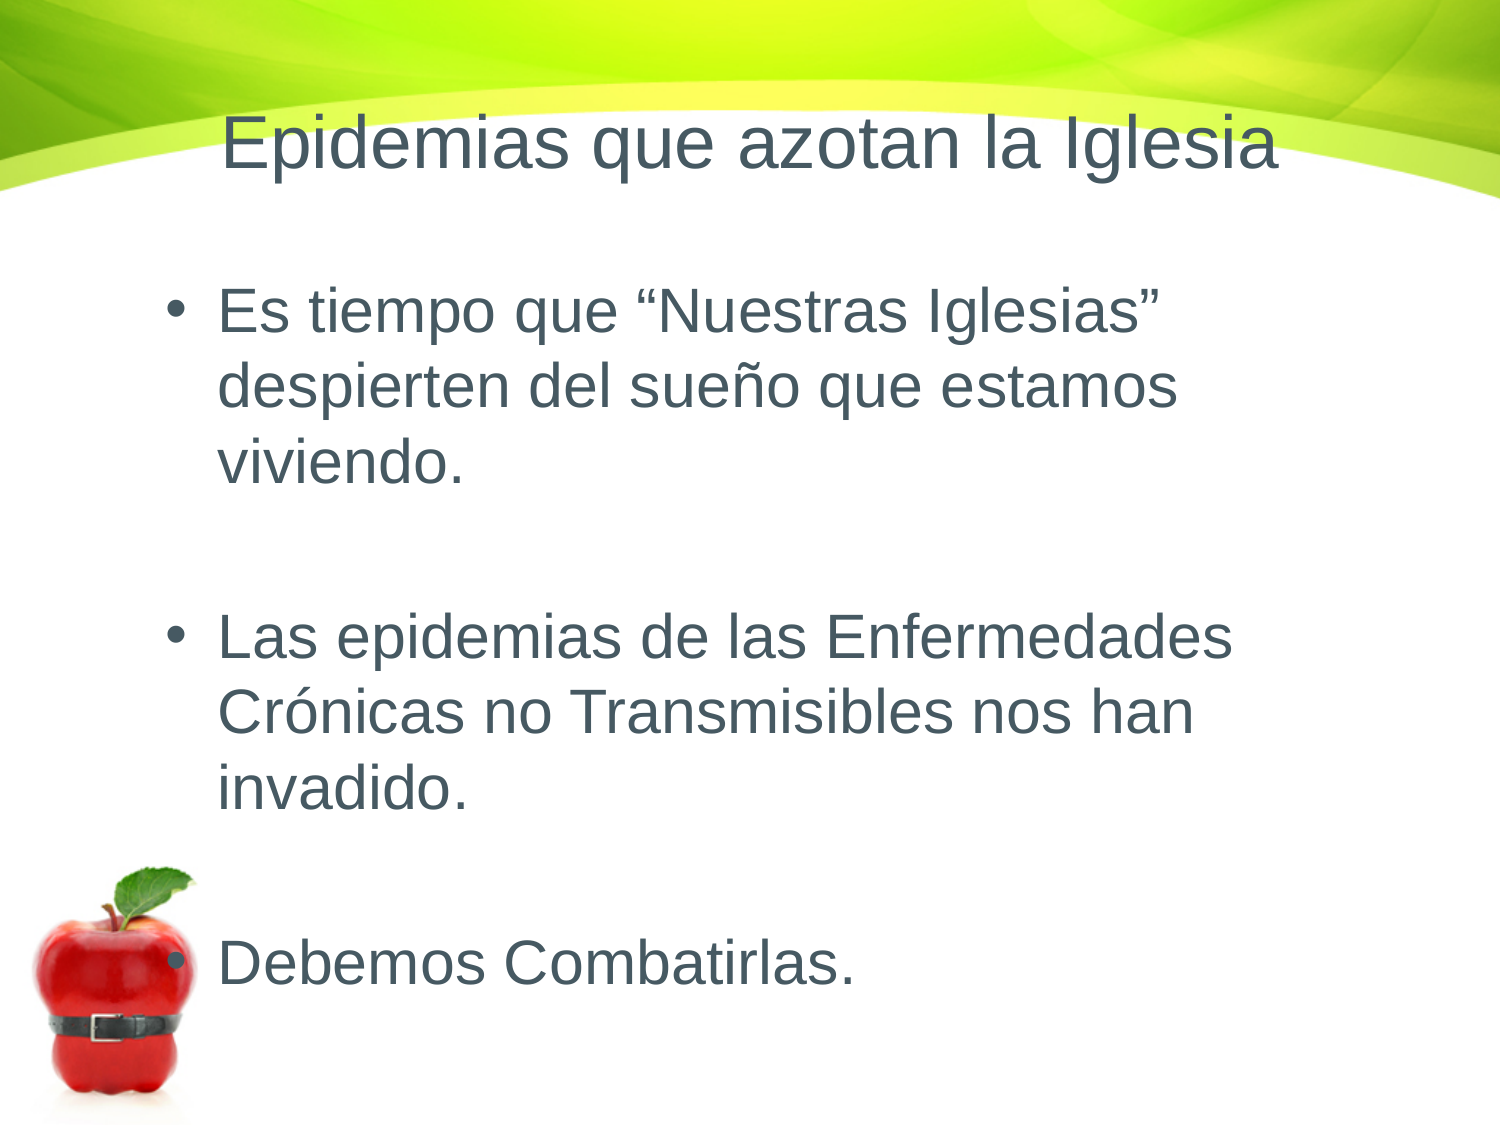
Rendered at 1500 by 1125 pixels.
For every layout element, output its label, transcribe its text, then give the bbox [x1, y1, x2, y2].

picture [0, 0, 1500, 1125]
list Es tiempo que “Nuestras Iglesias” despierten del sueño que estamos viviendo. Las epidemias de las Enfermedades Crónicas no Transmisibles nos han invadido. Debemos Combatirlas. [150, 262, 1425, 1005]
title Epidemias que azotan la Iglesia [75, 45, 1425, 233]
